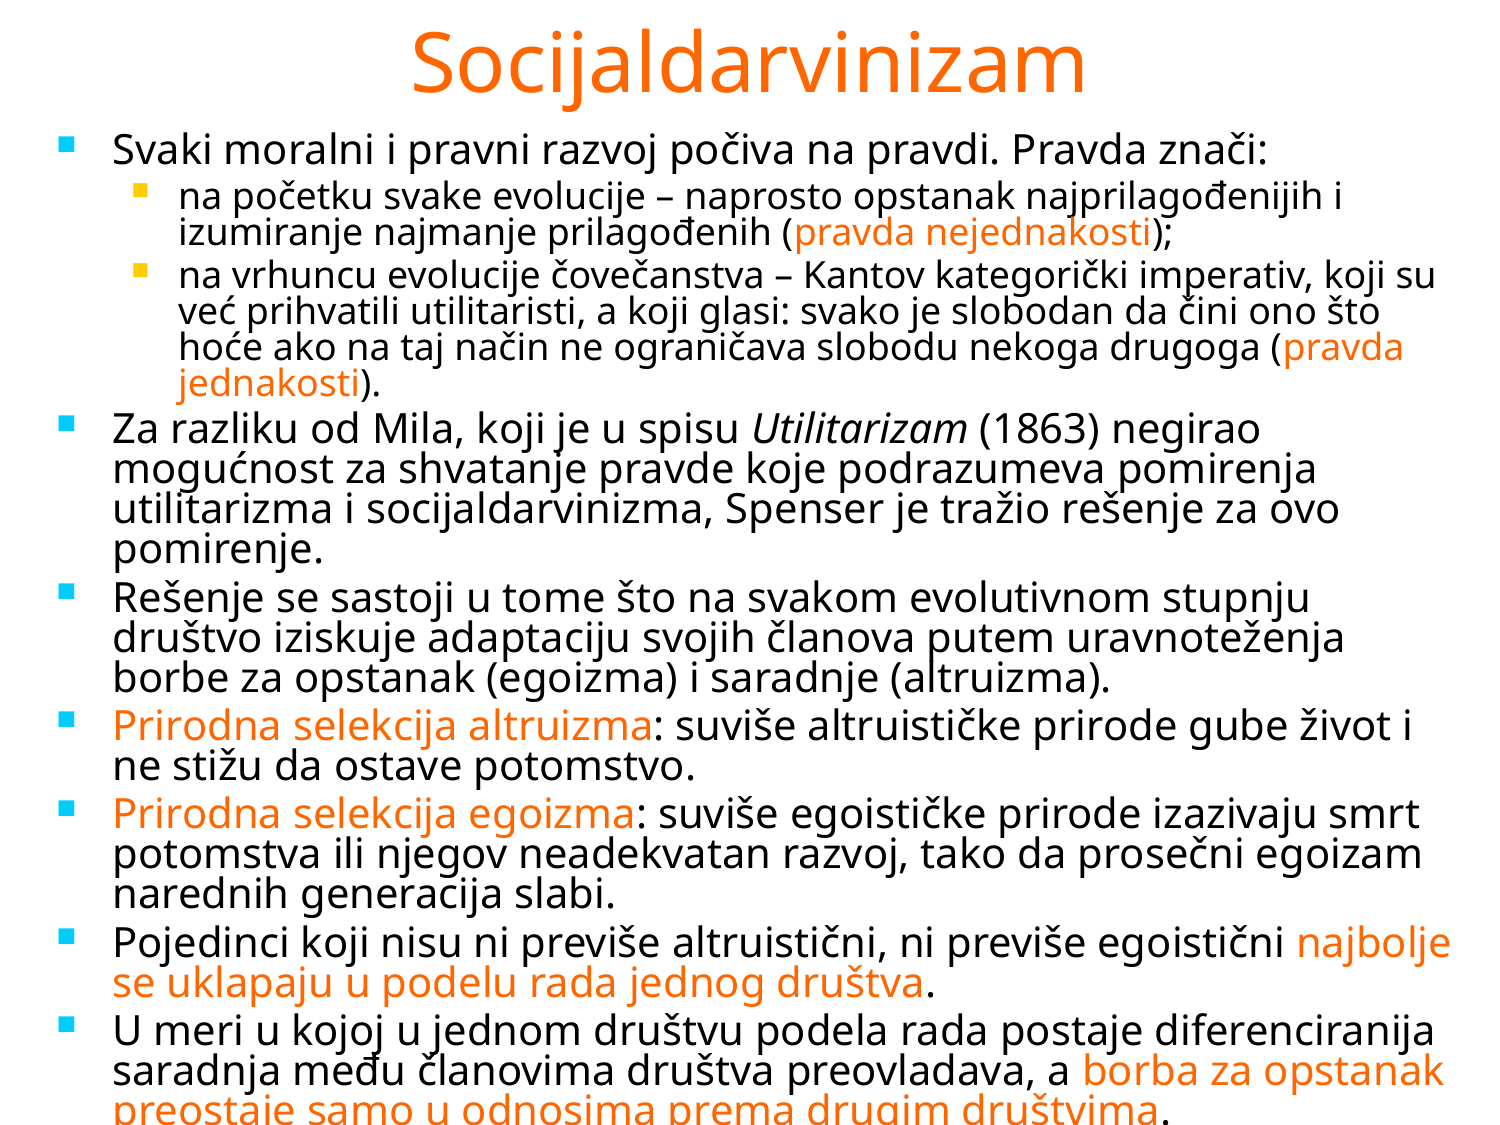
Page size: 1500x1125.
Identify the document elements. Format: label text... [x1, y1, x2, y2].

title Socijaldarvinizam [40, 0, 1460, 119]
list Svaki moralni i pravni razvoj počiva na pravdi. Pravda znači: na početku svake evolucije – naprosto opstanak najprilagođenijih i izumiranje najmanje prilagođenih (pravda nejednakosti); na vrhuncu evolucije čovečanstva – Kantov kategorički imperativ, koji su već prihvatili utilitaristi, a koji glasi: svako je slobodan da čini ono što hoće ako na taj način ne ograničava slobodu nekoga drugoga (pravda jednakosti). Za razliku od Mila, koji je u spisu Utilitarizam (1863) negirao mogućnost za shvatanje pravde koje podrazumeva pomirenja utilitarizma i socijaldarvinizma, Spenser je tražio rešenje za ovo pomirenje. Rešenje se sastoji u tome što na svakom evolutivnom stupnju društvo iziskuje adaptaciju svojih članova putem uravnoteženja borbe za opstanak (egoizma) i saradnje (altruizma). Prirodna selekcija altruizma: suviše altruističke prirode gube život i ne stižu da ostave potomstvo. Prirodna selekcija egoizma: suviše egoističke prirode izazivaju smrt potomstva ili njegov neadekvatan razvoj, tako da prosečni egoizam narednih generacija slabi. Pojedinci koji nisu ni previše altruistični, ni previše egoistični najbolje se uklapaju u podelu rada jednog društva. U meri u kojoj u jednom društvu podela rada postaje diferenciranija saradnja među članovima društva preovladava, a borba za opstanak preostaje samo u odnosima prema drugim društvima. [40, 125, 1471, 1083]
